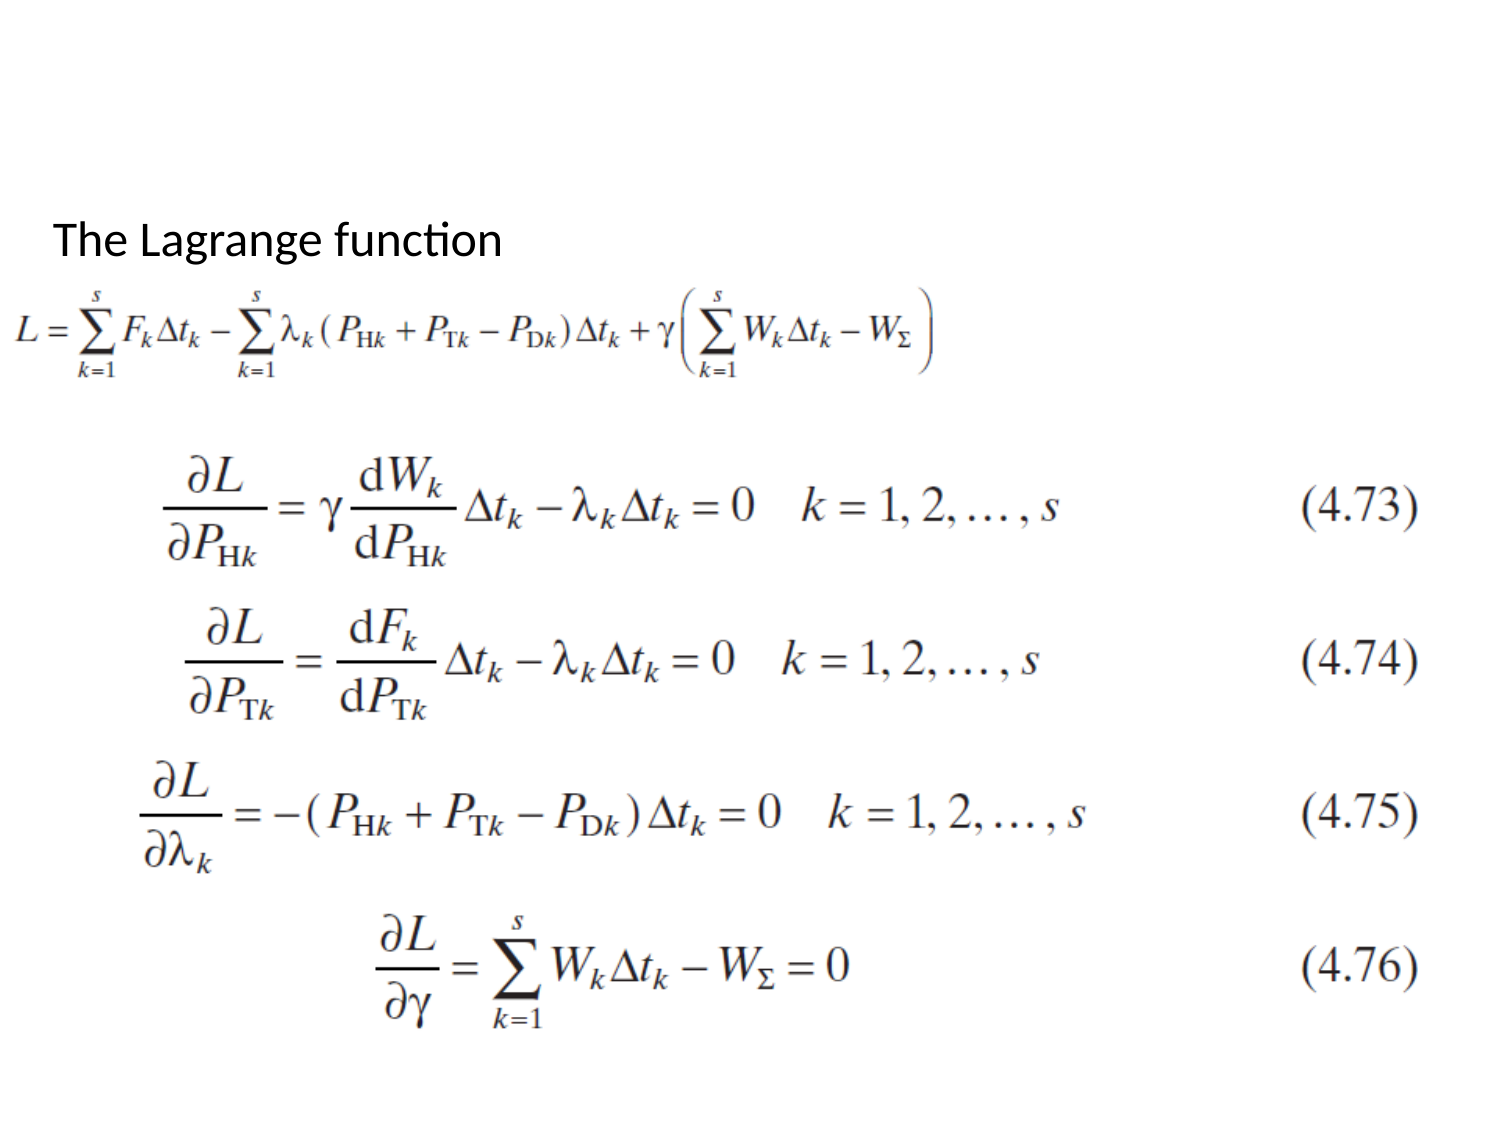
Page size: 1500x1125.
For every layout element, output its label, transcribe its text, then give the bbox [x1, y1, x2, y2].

picture [81, 421, 1444, 1052]
text_box The Lagrange function [37, 199, 519, 267]
picture [0, 269, 951, 391]
